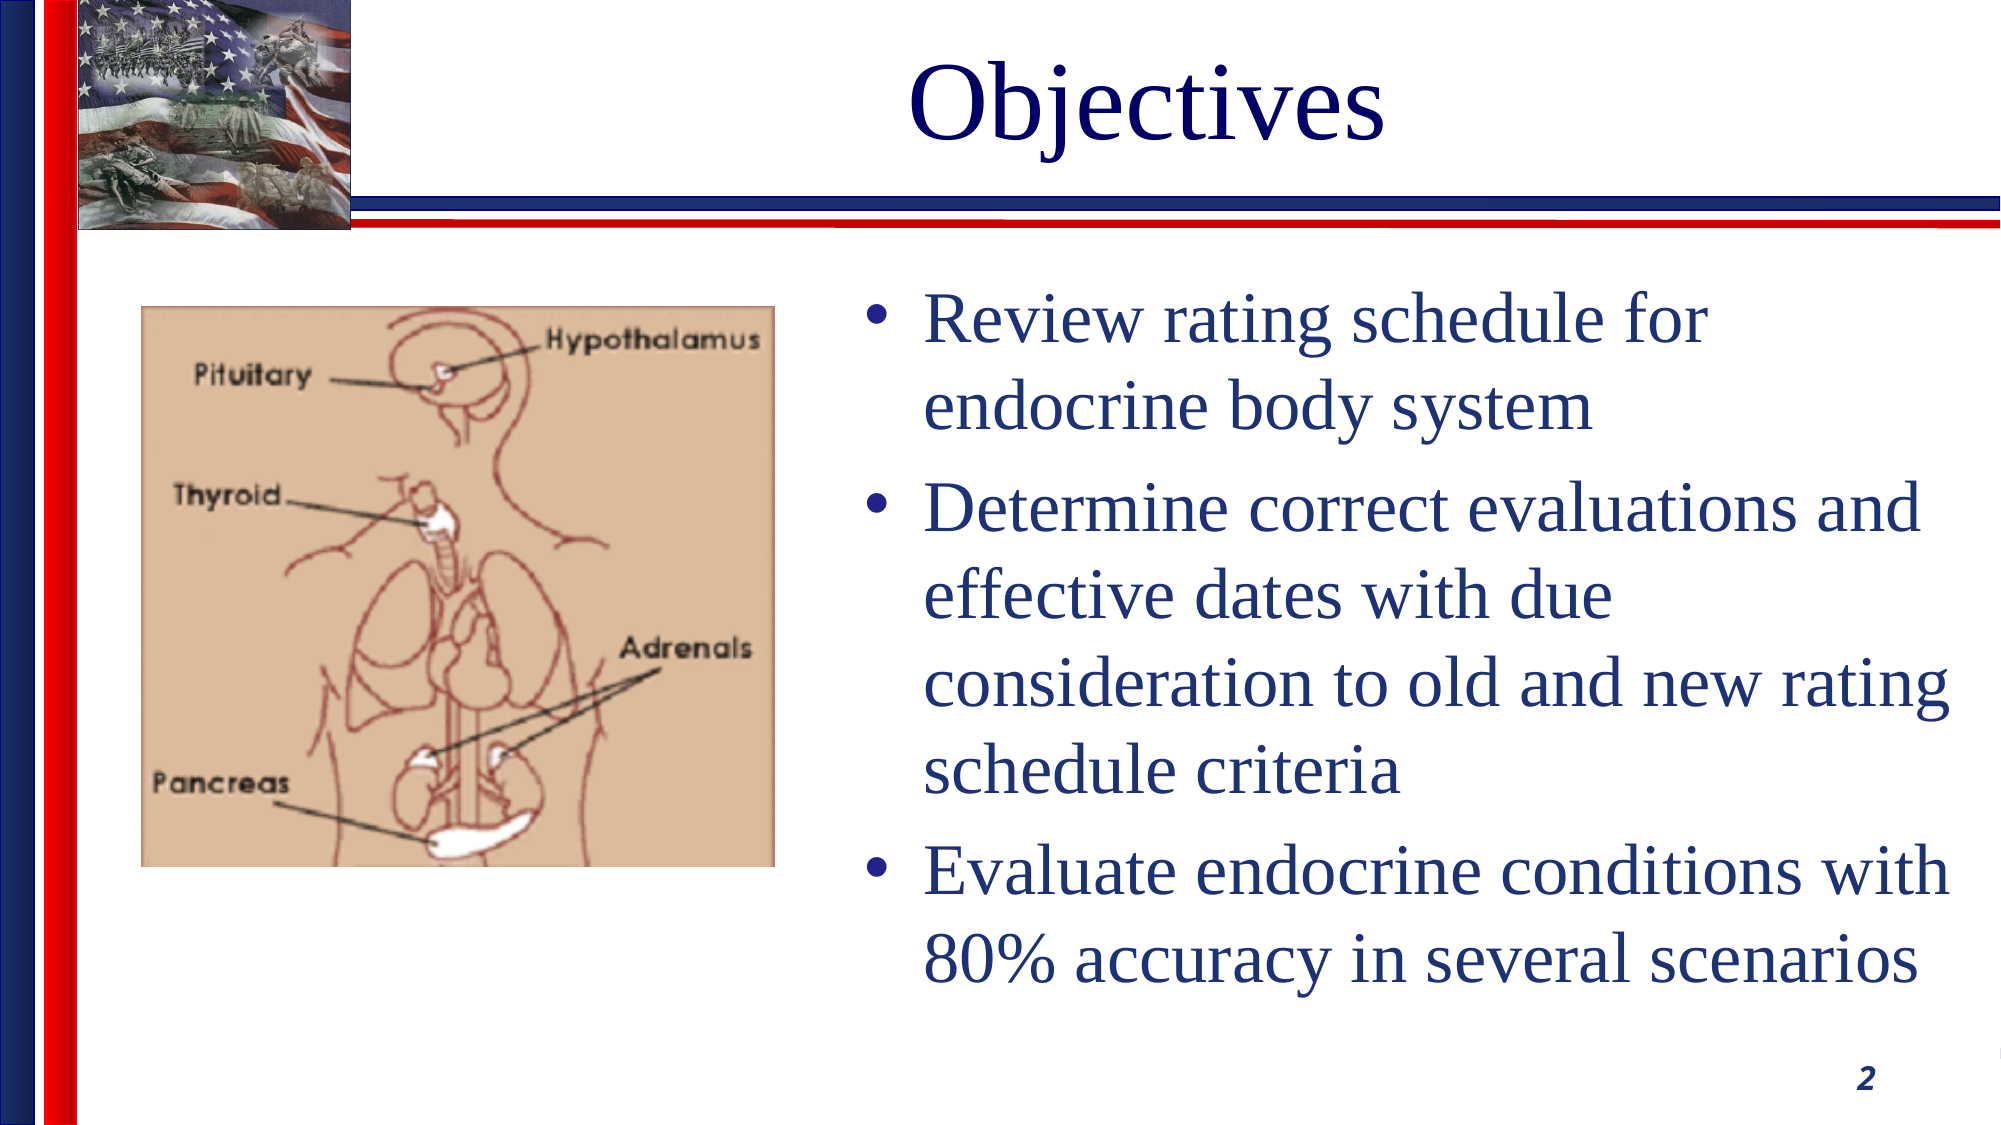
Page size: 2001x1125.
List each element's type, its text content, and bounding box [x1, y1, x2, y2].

picture [78, 0, 351, 230]
title Objectives [350, 0, 1946, 190]
slide_number 2 [1733, 1042, 2000, 1118]
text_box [141, 305, 776, 867]
list Review rating schedule for endocrine body system Determine correct evaluations and effective dates with due consideration to old and new rating schedule criteria Evaluate endocrine conditions with 80% accuracy in several scenarios [849, 262, 1978, 1038]
